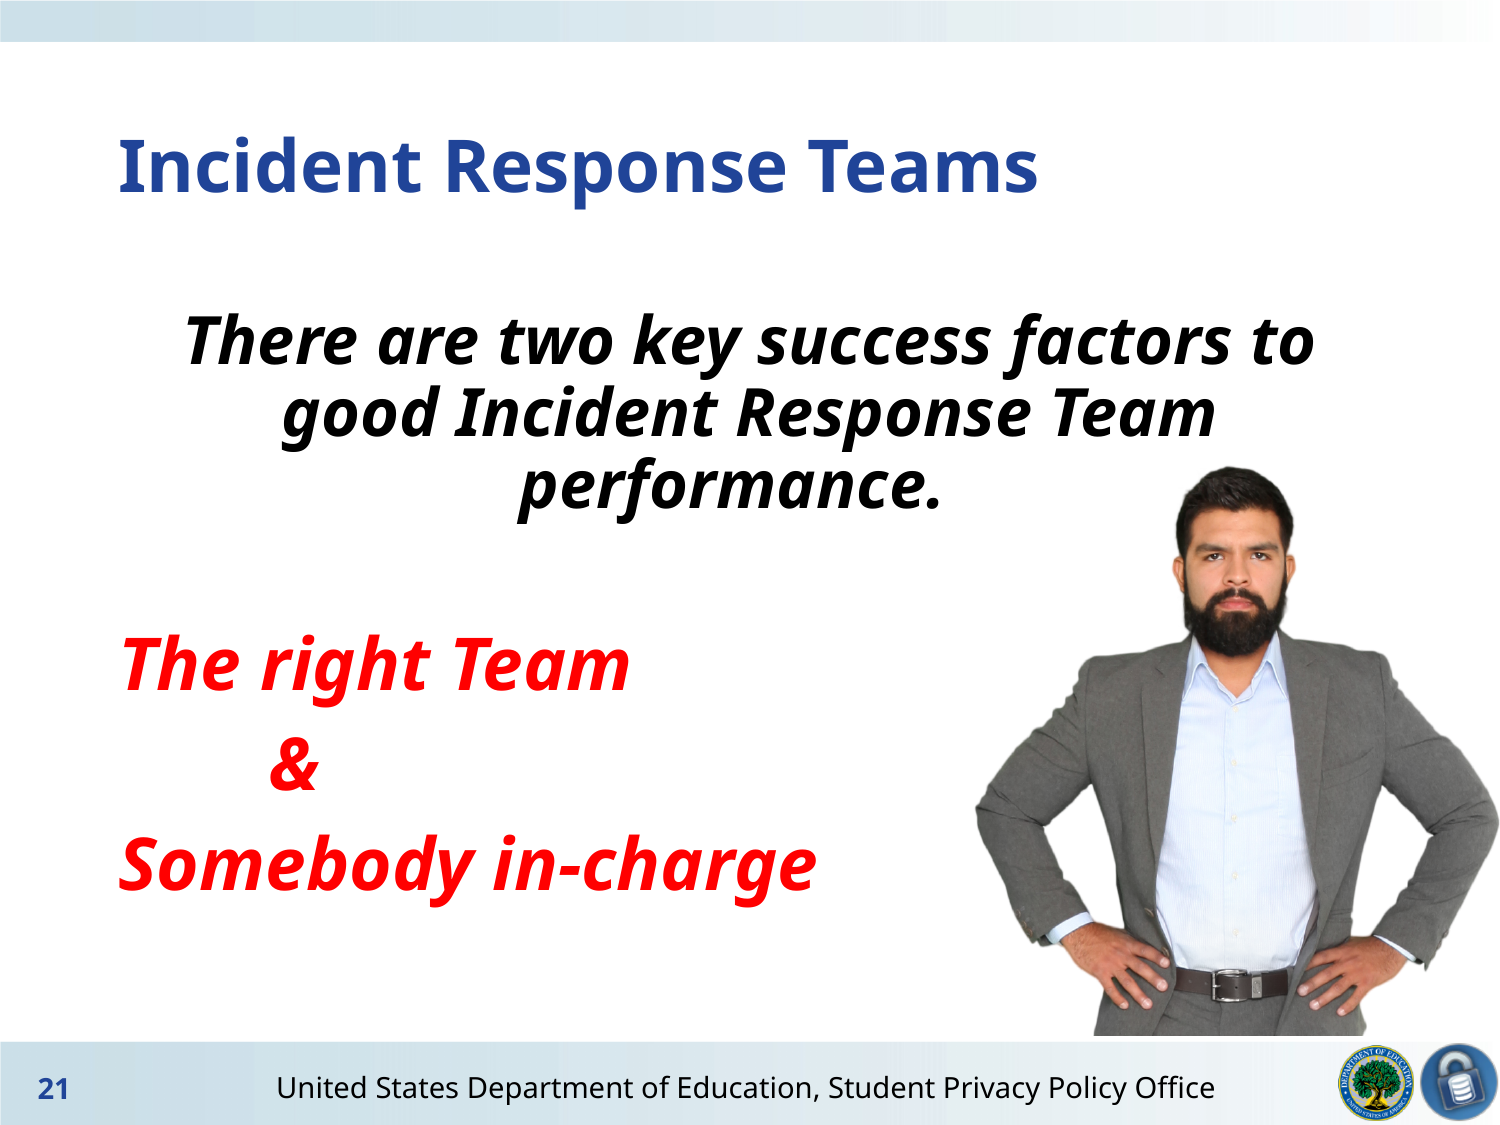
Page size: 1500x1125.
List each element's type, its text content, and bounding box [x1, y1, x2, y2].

picture [2, 461, 1500, 1125]
picture [2, 1, 1492, 42]
title Incident Response Teams [103, 59, 1397, 278]
list There are two key success factors to good Incident Response Team performance. The right Team & Somebody in-charge [103, 299, 1397, 1014]
